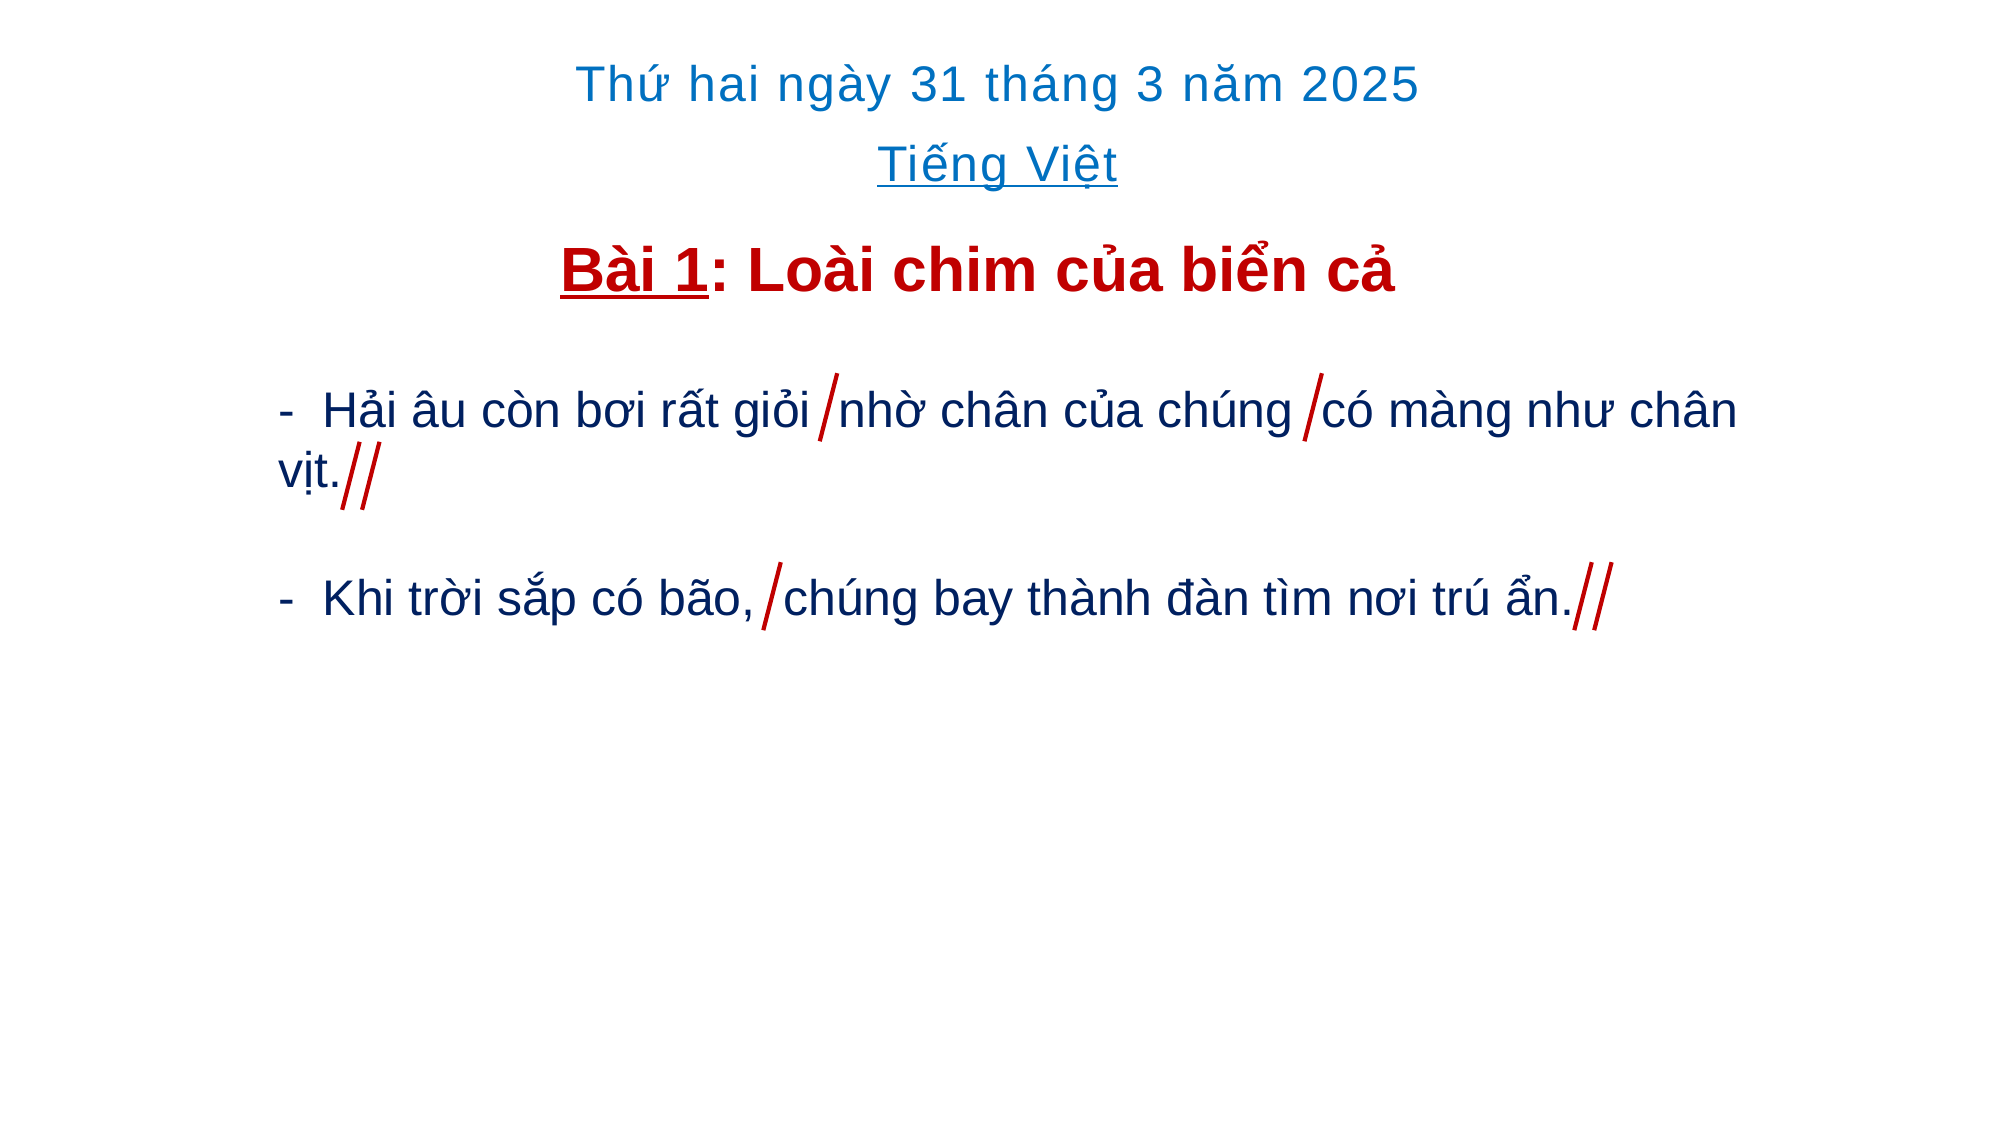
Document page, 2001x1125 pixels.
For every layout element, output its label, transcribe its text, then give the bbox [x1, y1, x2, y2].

text_box - Khi trời sắp có bão, chúng bay thành đàn tìm nơi trú ẩn. [263, 558, 1795, 634]
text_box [819, 373, 838, 442]
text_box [342, 441, 380, 510]
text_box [1304, 373, 1322, 442]
text_box Thứ hai ngày 31 tháng 3 năm 2025 Tiếng Việt [497, 39, 1498, 200]
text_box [1574, 562, 1612, 631]
text_box - Hải âu còn bơi rất giỏi nhờ chân của chúng có màng như chân vịt. [263, 369, 1795, 505]
text_box Bài 1: Loài chim của biển cả [545, 222, 1440, 357]
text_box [763, 562, 781, 631]
